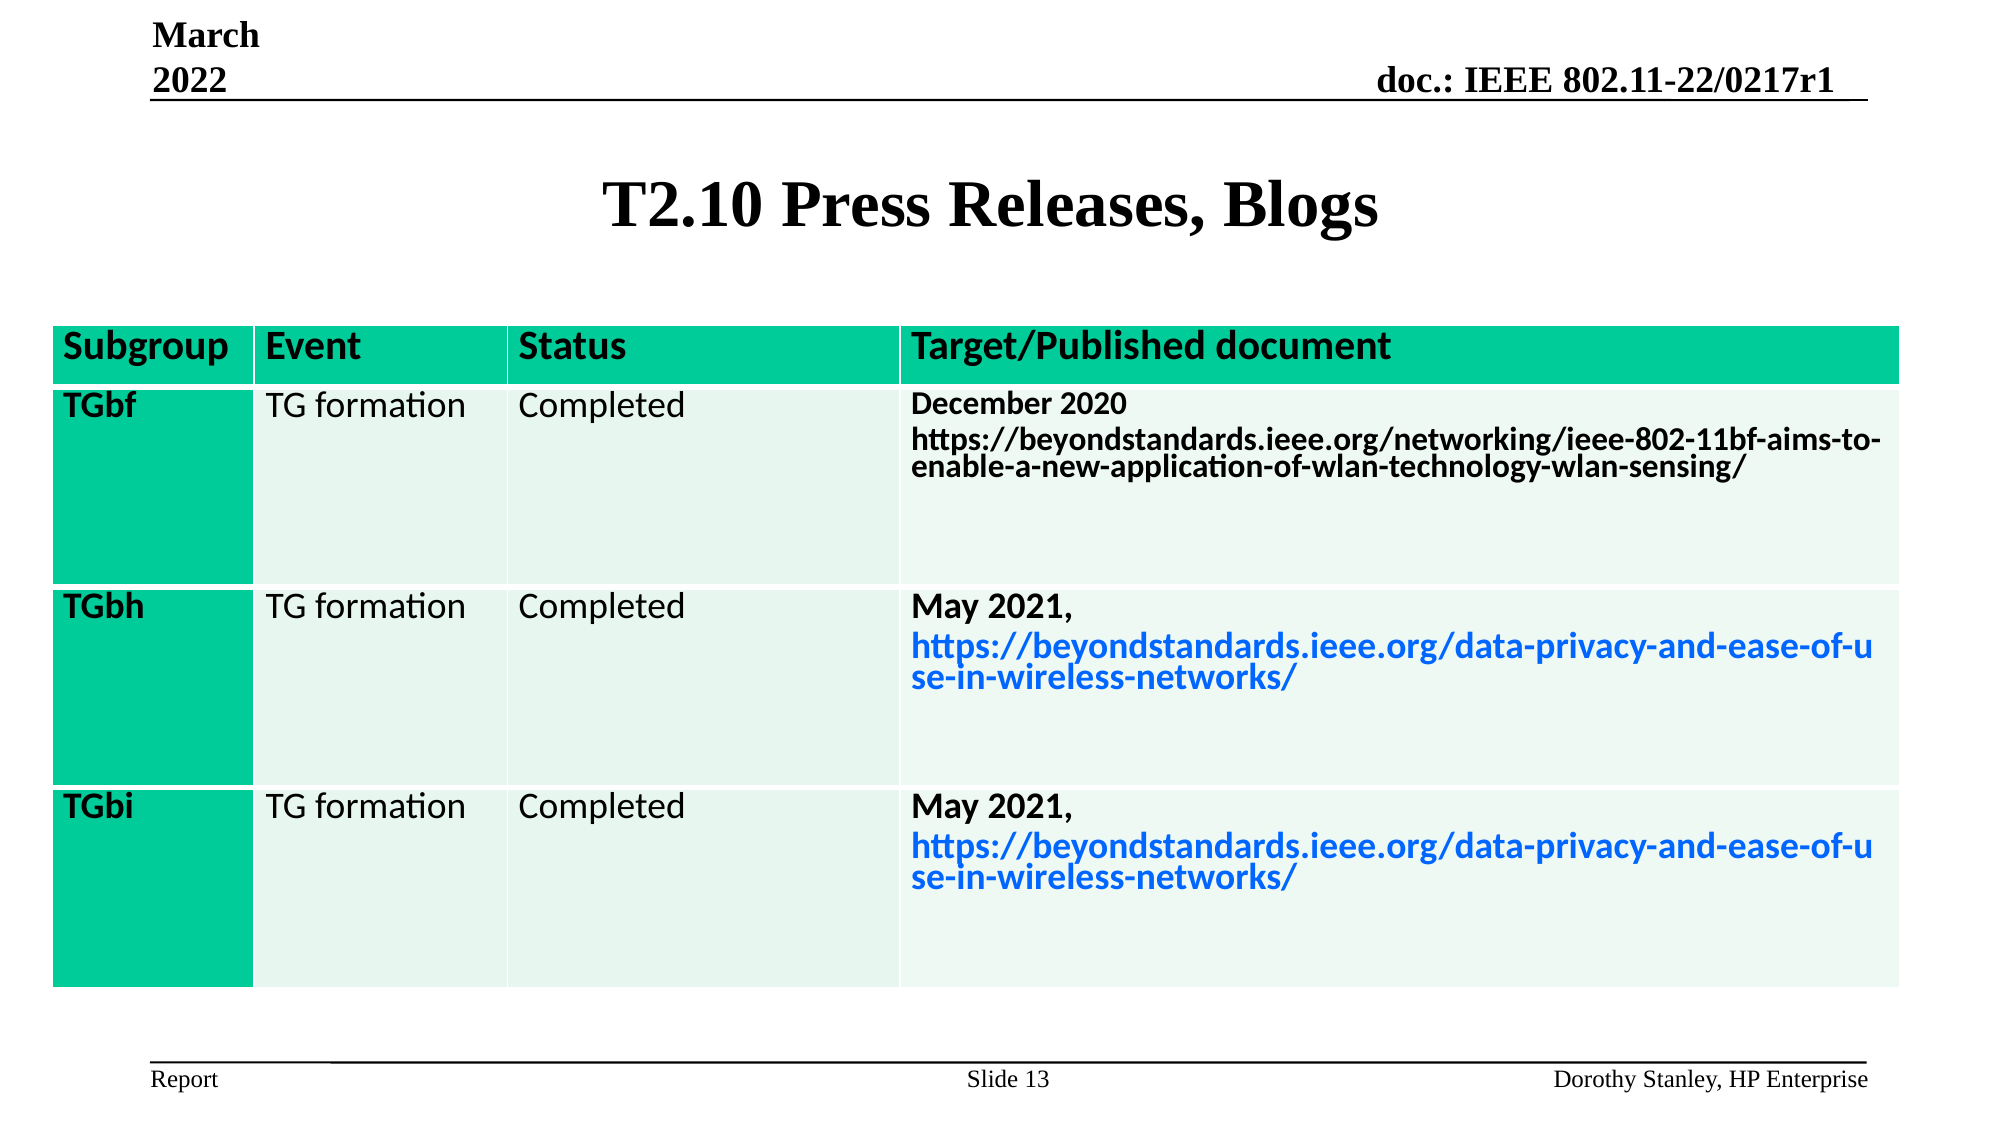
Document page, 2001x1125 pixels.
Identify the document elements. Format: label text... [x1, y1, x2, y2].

table_cell Completed [508, 590, 899, 785]
table_header Status [508, 326, 899, 384]
table_cell May 2021, https://beyondstandards.ieee.org/data-privacy-and-ease-of-use-in-wireless-networks/ [901, 790, 1899, 987]
table_cell May 2021, https://beyondstandards.ieee.org/data-privacy-and-ease-of-use-in-wireless-networks/ [901, 590, 1899, 785]
table_header Event [255, 326, 507, 384]
table_header Target/Published document [901, 326, 1899, 384]
table_cell TG formation [255, 590, 507, 785]
table_cell TGbf [53, 390, 253, 584]
table_cell TGbh [53, 590, 253, 785]
table_header Subgroup [53, 326, 253, 384]
table_cell TG formation [255, 790, 507, 987]
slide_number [152, 54, 312, 101]
table_cell TG formation [255, 390, 507, 584]
title T2.10 Press Releases, Blogs [150, 112, 1850, 288]
table_cell Completed [508, 790, 899, 987]
table_cell December 2020 https://beyondstandards.ieee.org/networking/ieee-802-11bf-aims-to-enable-a-new-application-of-wlan-technology-wlan-sensing/ [901, 390, 1899, 584]
table_cell TGbi [53, 790, 253, 987]
slide_number Slide 13 [964, 1061, 1053, 1093]
footer Dorothy Stanley, HP Enterprise [1513, 1061, 1869, 1093]
table_cell Completed [508, 390, 899, 584]
